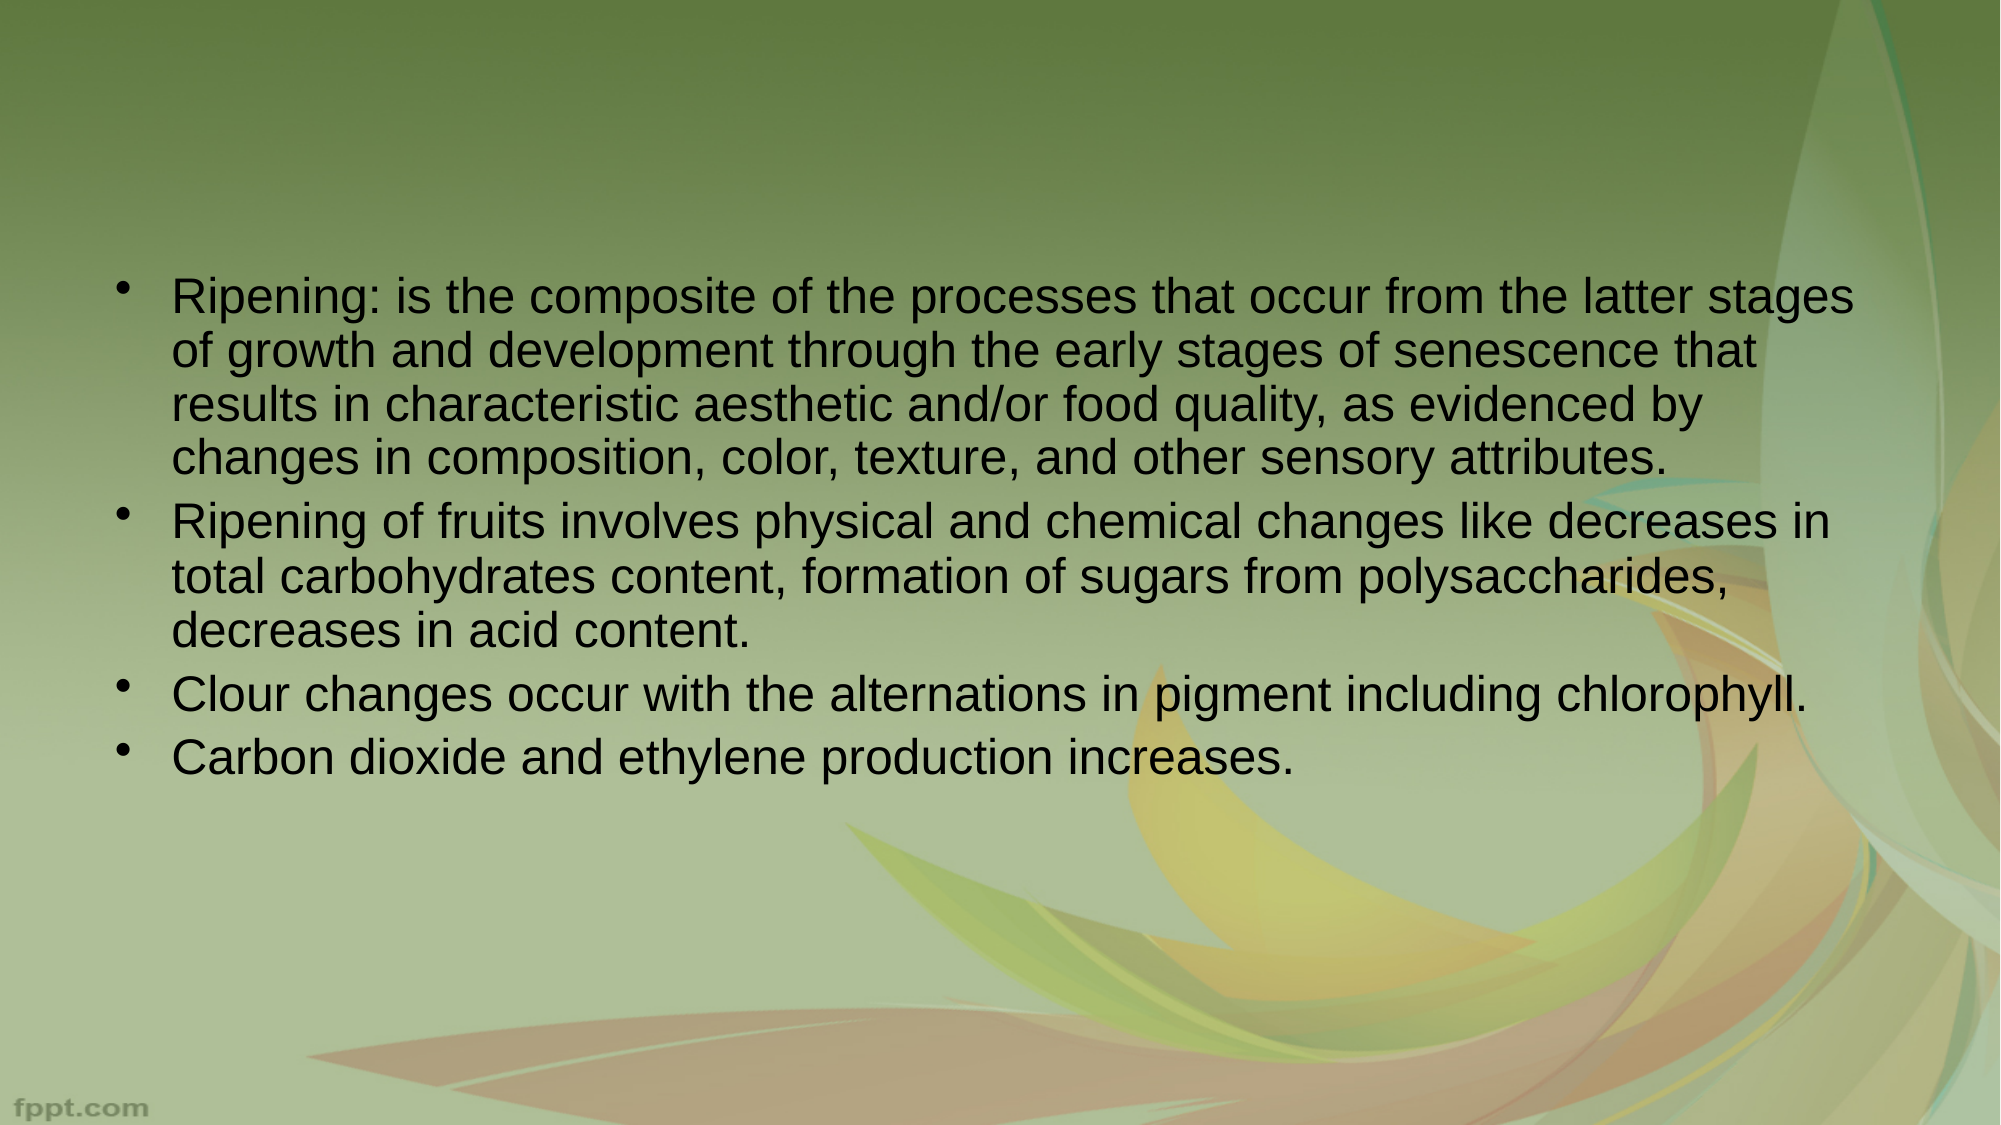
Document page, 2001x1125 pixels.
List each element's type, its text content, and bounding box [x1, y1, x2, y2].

list Ripening: is the composite of the processes that occur from the latter stages of growth and development through the early stages of senescence that results in characteristic aesthetic and/or food quality, as evidenced by changes in composition, color, texture, and other sensory attributes. Ripening of fruits involves physical and chemical changes like decreases in total carbohydrates content, formation of sugars from polysaccharides, decreases in acid content. Clour changes occur with the alternations in pigment including chlorophyll. Carbon dioxide and ethylene production increases. [99, 262, 1900, 1005]
picture [0, 0, 2001, 1125]
